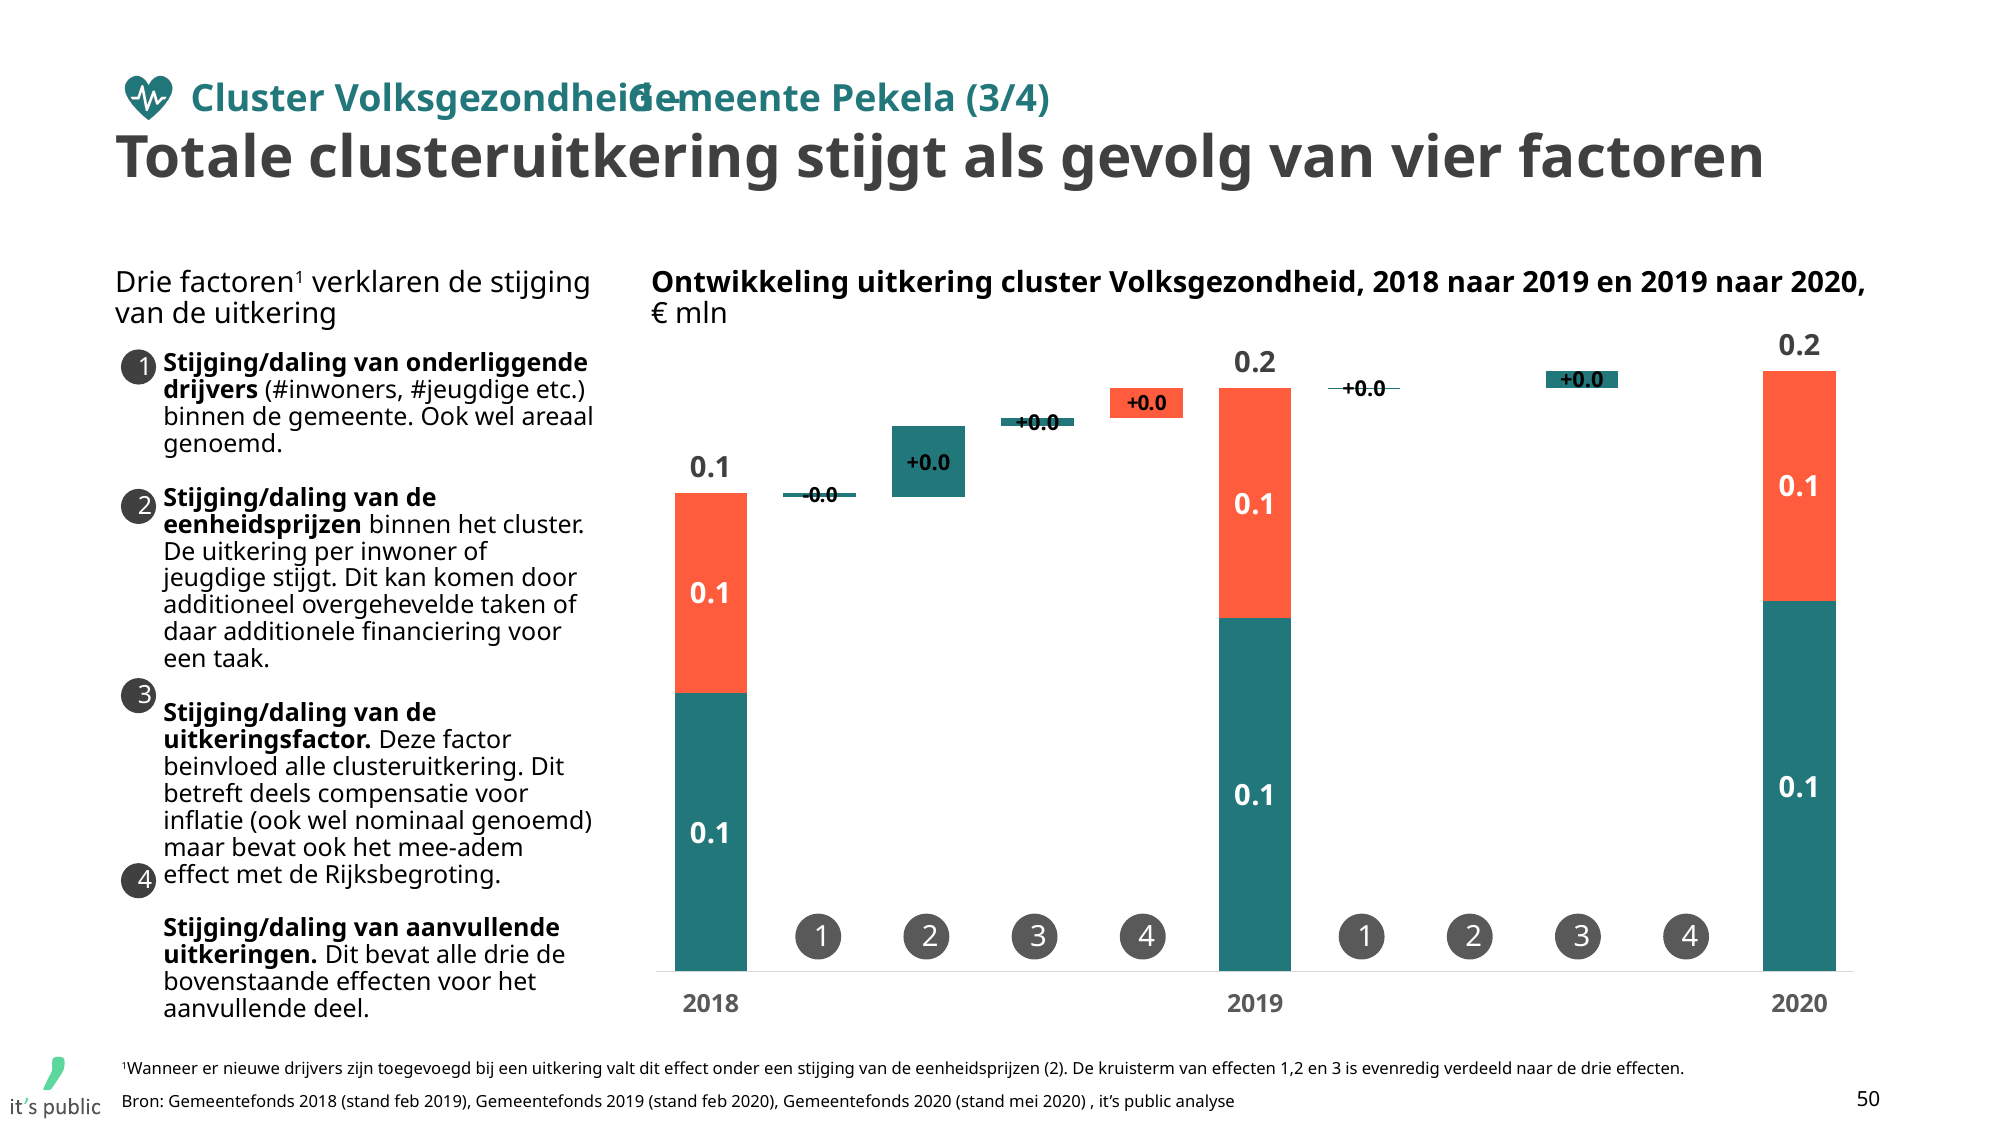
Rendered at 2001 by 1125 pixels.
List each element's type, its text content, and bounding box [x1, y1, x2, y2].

text_box 1 [120, 349, 157, 385]
list 1Wanneer er nieuwe drijvers zijn toegevoegd bij een uitkering valt dit effect onder een stijging van de eenheidsprijzen (2). De kruisterm van effecten 1,2 en 3 is evenredig verdeeld naar de drie effecten. [115, 1054, 1724, 1081]
text_box Gemeente Pekela (3/4) [621, 70, 2000, 126]
text_box 2 [120, 488, 157, 524]
list Ontwikkeling uitkering cluster Volksgezondheid, 2018 naar 2019 en 2019 naar 2020, € mln [645, 261, 1893, 302]
text_box 3 [120, 678, 157, 714]
chart [631, 315, 1880, 1036]
text_box Cluster Volksgezondheid – [185, 70, 621, 126]
text_box Stijging/daling van onderliggende drijvers (#inwoners, #jeugdige etc.) binnen de gemeente. Ook wel areaal genoemd. Stijging/daling van de eenheidsprijzen binnen het cluster. De uitkering per inwoner of jeugdige stijgt. Dit kan komen door additioneel overgehevelde taken of daar additionele financiering voor een taak. Stijging/daling van de uitkeringsfactor. Deze factor beinvloed alle clusteruitkering. Dit betreft deels compensatie voor inflatie (ook wel nominaal genoemd) maar bevat ook het mee-adem effect met de Rijksbegroting. Stijging/daling van aanvullende uitkeringen. Dit bevat alle drie de bovenstaande effecten voor het aanvullende deel. [157, 344, 602, 832]
text_box Bron: Gemeentefonds 2018 (stand feb 2019), Gemeentefonds 2019 (stand feb 2020), Gemeentefonds 2020 (stand mei 2020) , it’s public analyse [115, 1087, 1724, 1115]
text_box 4 [120, 863, 157, 899]
list Drie factoren1 verklaren de stijging van de uitkering [109, 261, 622, 344]
slide_number 50 [1724, 1085, 1892, 1113]
text_box Totale clusteruitkering stijgt als gevolg van vier factoren [109, 126, 1892, 197]
picture [115, 64, 182, 132]
